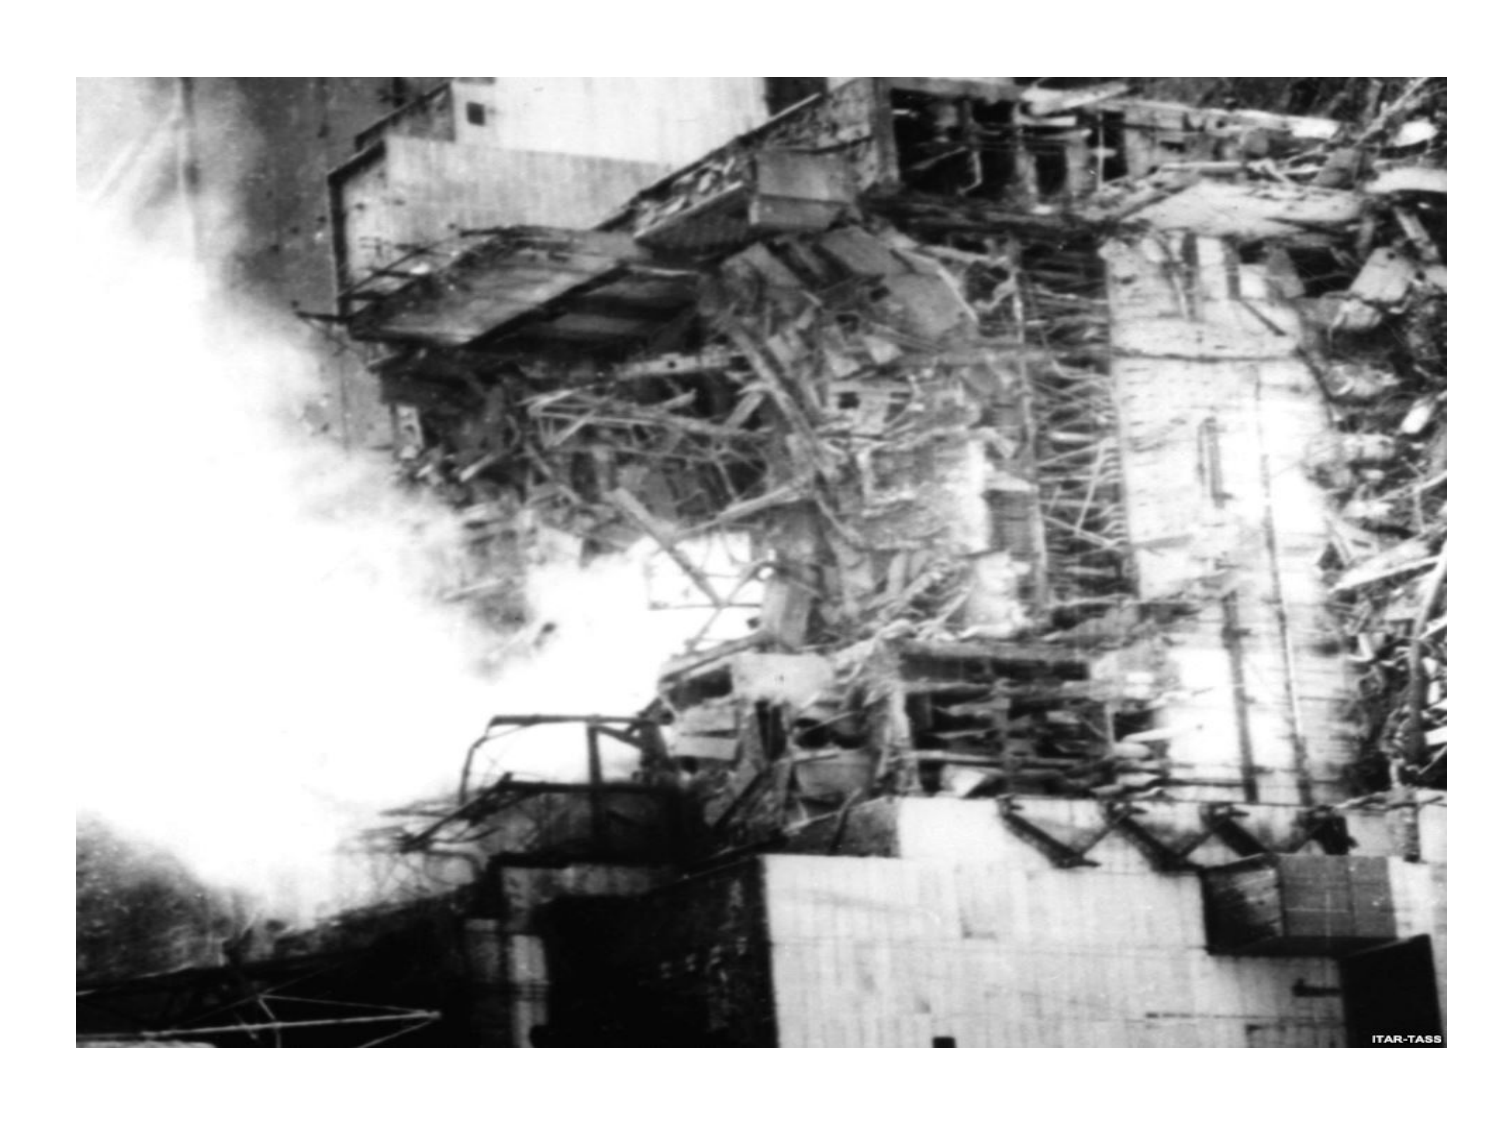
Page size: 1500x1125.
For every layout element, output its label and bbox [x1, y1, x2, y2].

picture [76, 77, 1448, 1048]
